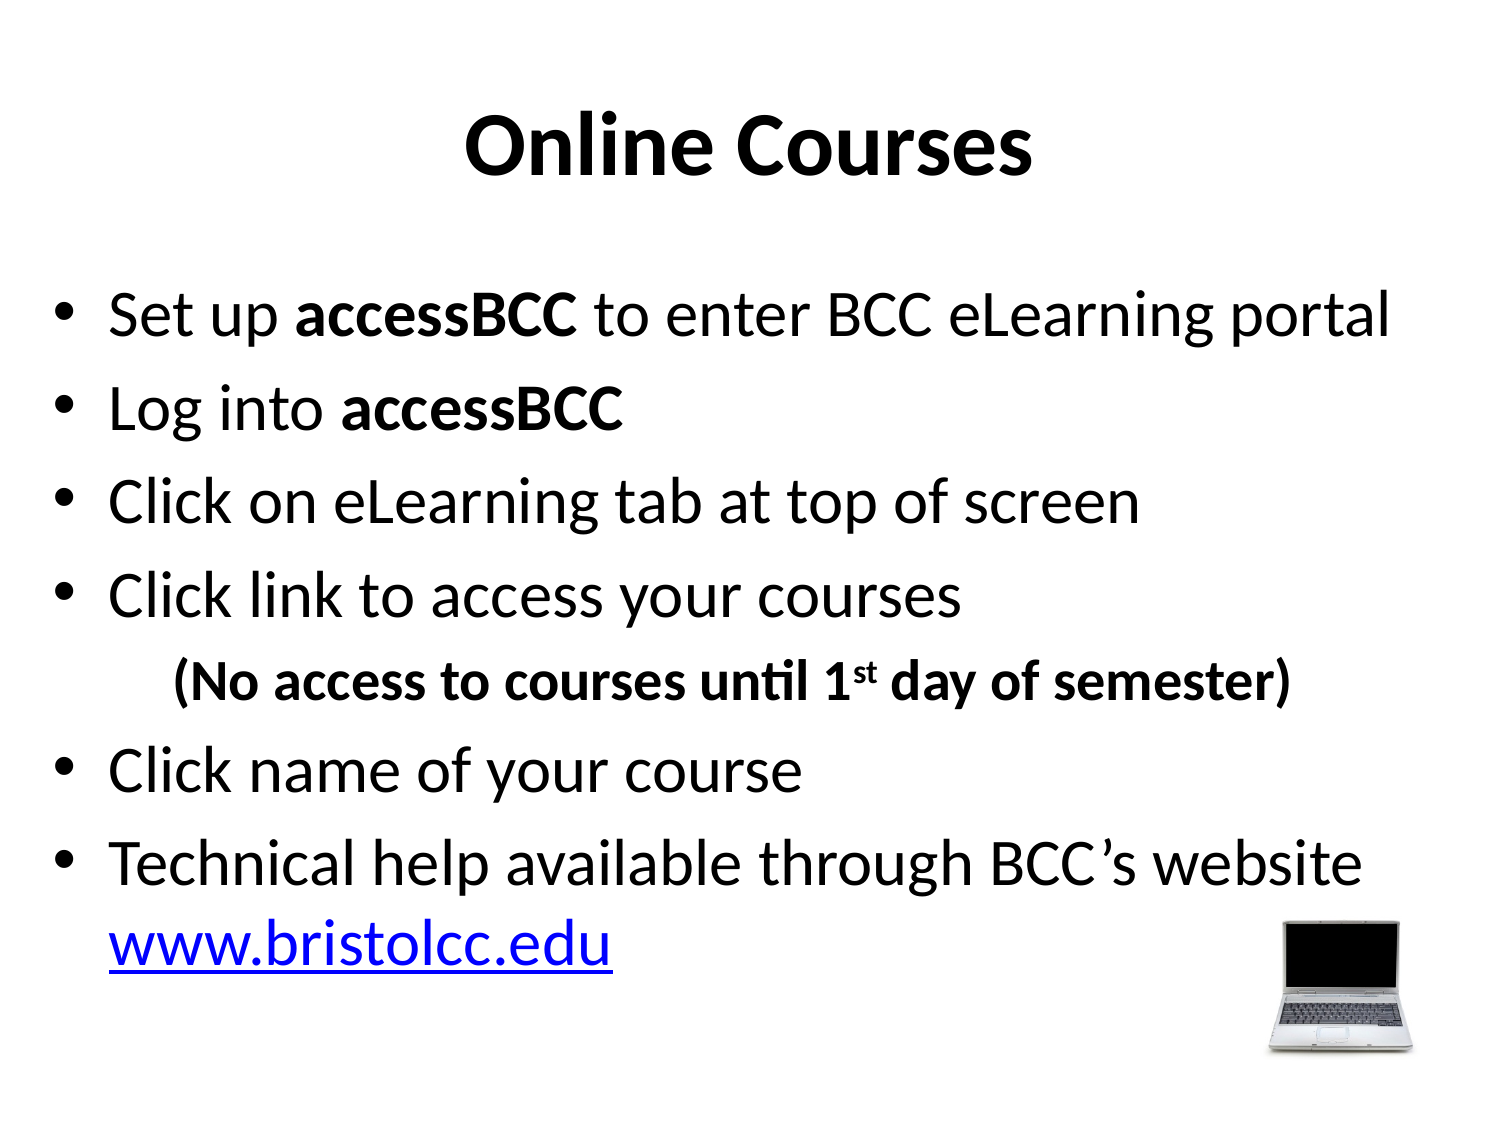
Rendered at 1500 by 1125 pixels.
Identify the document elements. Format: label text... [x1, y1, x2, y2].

list Set up accessBCC to enter BCC eLearning portal Log into accessBCC Click on eLearning tab at top of screen Click link to access your courses (No access to courses until 1st day of semester) Click name of your course Technical help available through BCC’s website www.bristolcc.edu [37, 262, 1429, 1053]
title Online Courses [75, 45, 1425, 233]
picture [1237, 899, 1442, 1081]
